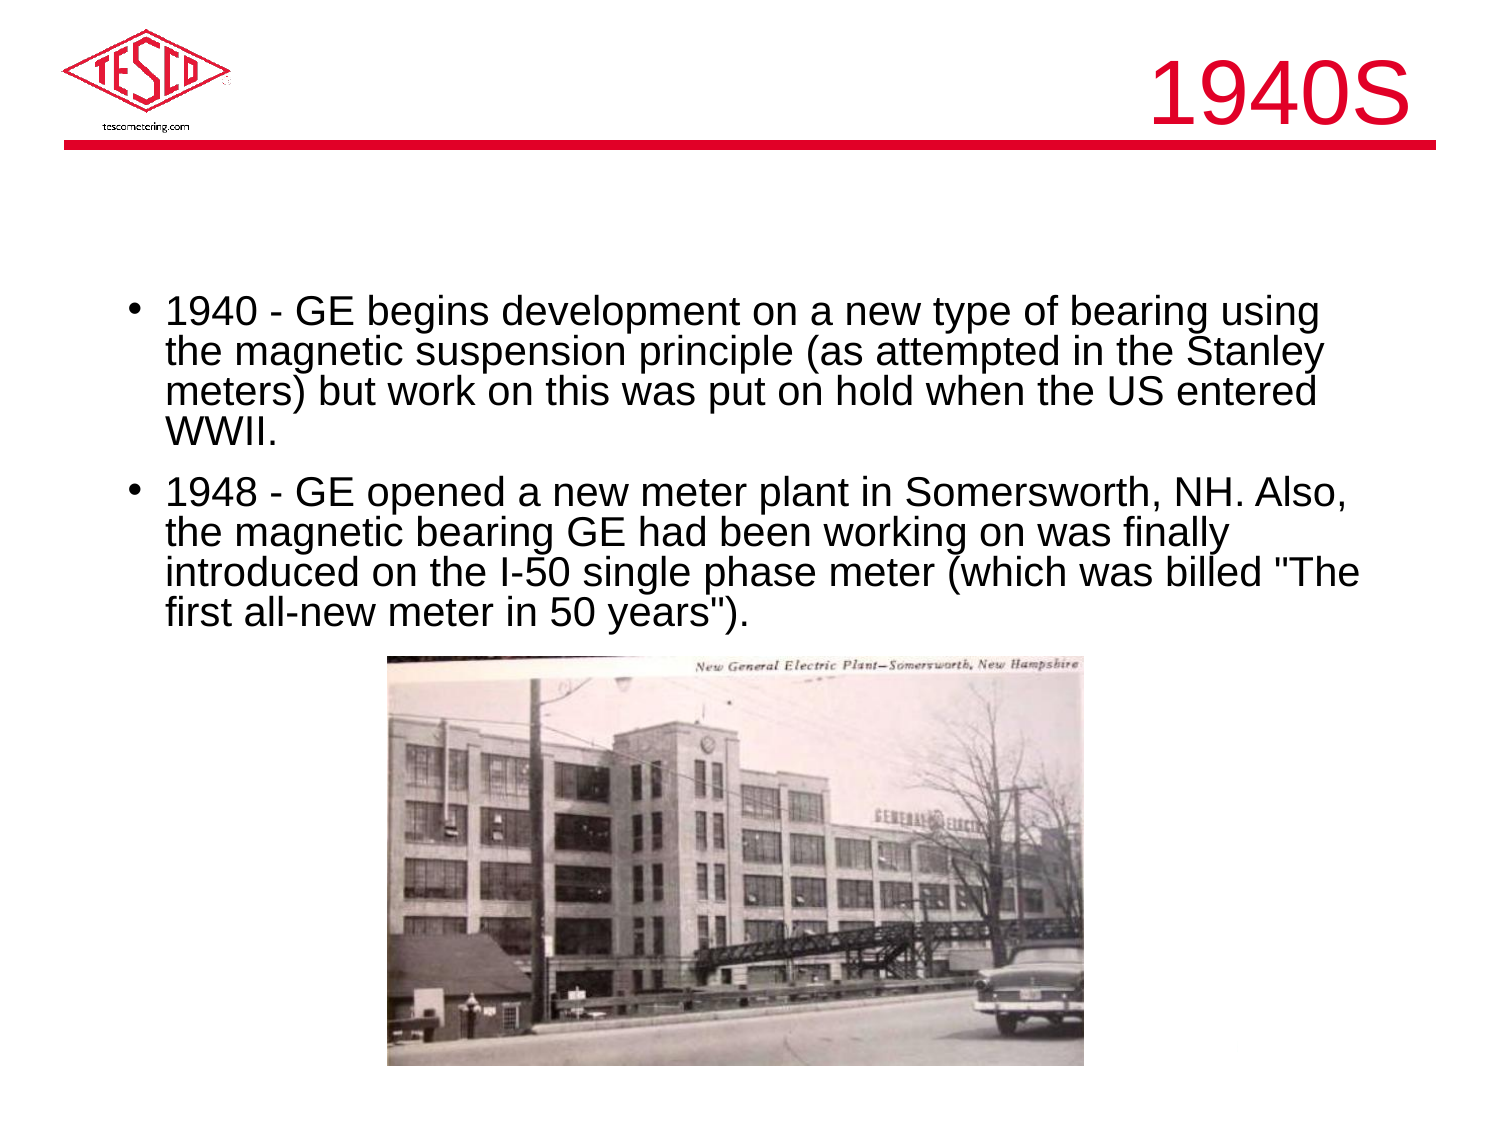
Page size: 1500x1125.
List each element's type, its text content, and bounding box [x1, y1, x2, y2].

list 1940 - GE begins development on a new type of bearing using the magnetic suspension principle (as attempted in the Stanley meters) but work on this was put on hold when the US entered WWII. 1948 - GE opened a new meter plant in Somersworth, NH. Also, the magnetic bearing GE had been working on was finally introduced on the I-50 single phase meter (which was billed "The first all-new meter in 50 years"). [112, 286, 1388, 962]
picture [387, 656, 1084, 1066]
picture [61, 29, 231, 133]
title 1940s [62, 37, 1429, 225]
